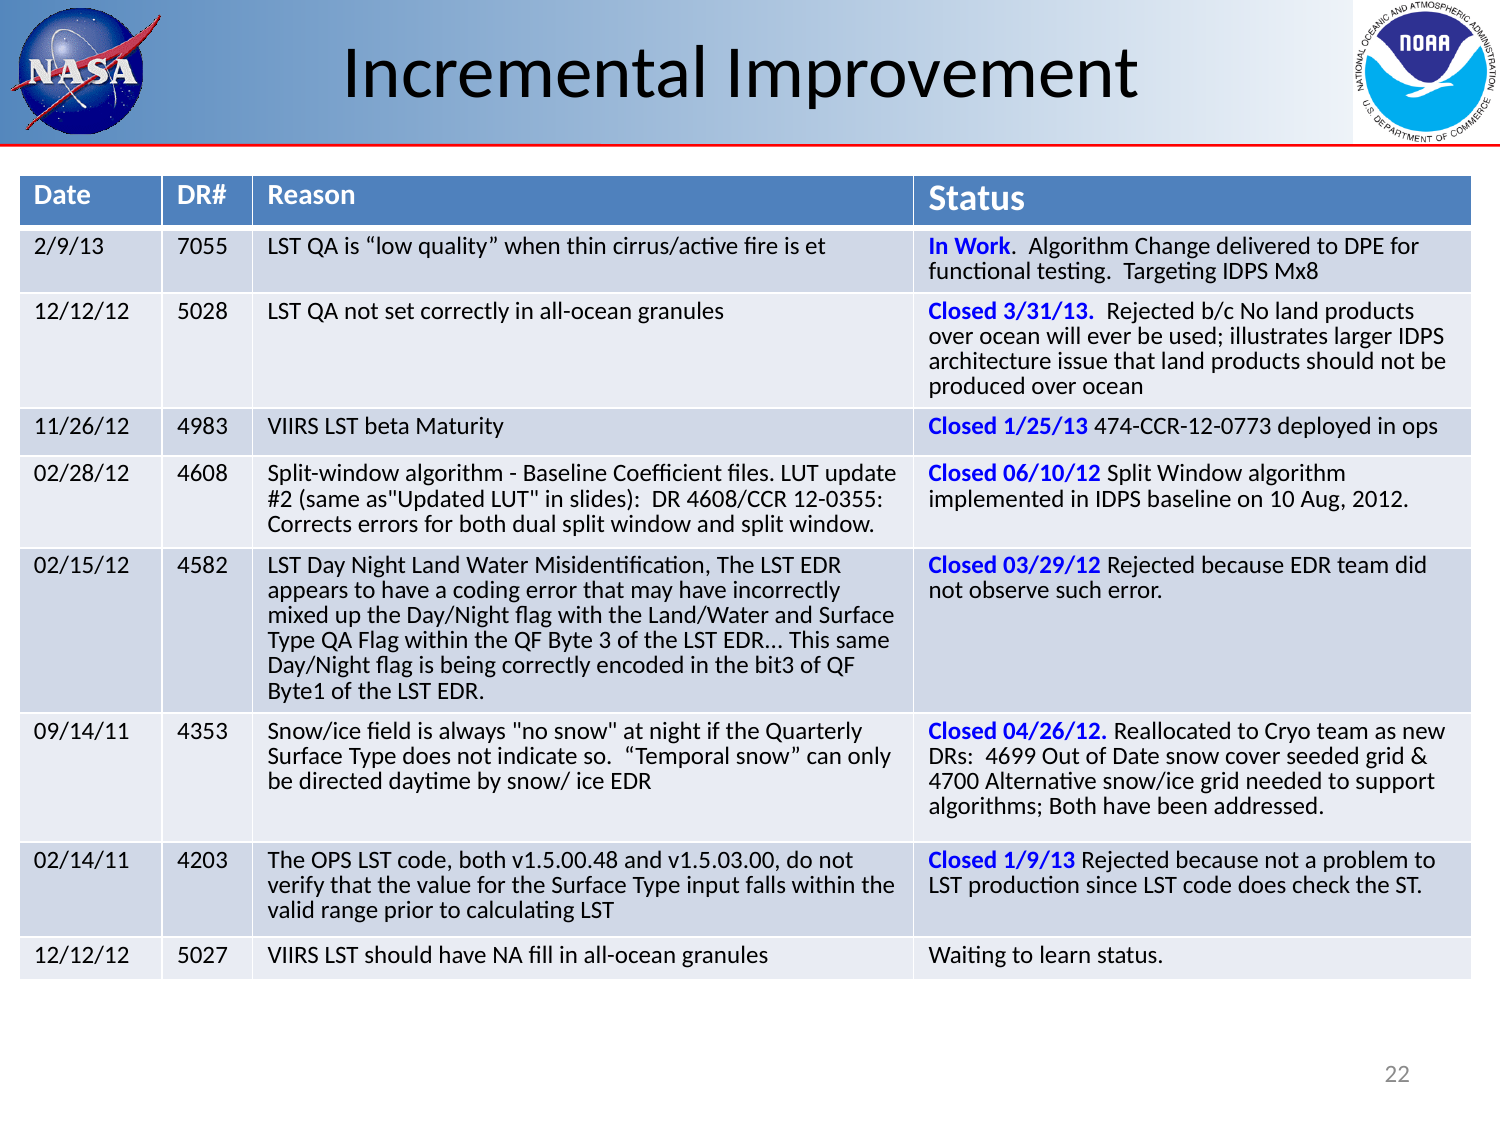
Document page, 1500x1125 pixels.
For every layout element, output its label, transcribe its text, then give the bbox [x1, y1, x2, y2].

table_cell 02/15/12 [20, 549, 161, 712]
table_header Status [914, 176, 1471, 225]
title Incremental Improvement [75, 0, 1425, 135]
slide_number 22 [1074, 1042, 1425, 1103]
table_cell LST QA not set correctly in all-ocean granules [253, 294, 913, 407]
picture [1353, 0, 1498, 144]
table_cell LST Day Night Land Water Misidentification, The LST EDR appears to have a coding error that may have incorrectly mixed up the Day/Night flag with the Land/Water and Surface Type QA Flag within the QF Byte 3 of the LST EDR... This same Day/Night flag is being correctly encoded in the bit3 of QF Byte1 of the LST EDR. [253, 549, 913, 712]
picture [0, 0, 161, 142]
table_header Reason [253, 176, 913, 225]
table_cell 4983 [163, 409, 252, 455]
table_cell 02/14/11 [20, 843, 161, 936]
table_cell In Work. Algorithm Change delivered to DPE for functional testing. Targeting IDPS Mx8 [914, 231, 1471, 292]
table_cell Closed 1/25/13 474-CCR-12-0773 deployed in ops [914, 409, 1471, 455]
table_header Date [20, 176, 161, 225]
table_cell VIIRS LST should have NA fill in all-ocean granules [253, 938, 913, 979]
table_cell Split-window algorithm - Baseline Coefficient files. LUT update #2 (same as"Updated LUT" in slides): DR 4608/CCR 12-0355: Corrects errors for both dual split window and split window. [253, 457, 913, 547]
table_cell Closed 1/9/13 Rejected because not a problem to LST production since LST code does check the ST. [914, 843, 1471, 936]
table_cell LST QA is “low quality” when thin cirrus/active fire is et [253, 231, 913, 292]
table_cell Snow/ice field is always "no snow" at night if the Quarterly Surface Type does not indicate so. “Temporal snow” can only be directed daytime by snow/ ice EDR [253, 714, 913, 841]
table_cell Closed 3/31/13. Rejected b/c No land products over ocean will ever be used; illustrates larger IDPS architecture issue that land products should not be produced over ocean [914, 294, 1471, 407]
table_cell 7055 [163, 231, 252, 292]
table_cell VIIRS LST beta Maturity [253, 409, 913, 455]
table_cell The OPS LST code, both v1.5.00.48 and v1.5.03.00, do not verify that the value for the Surface Type input falls within the valid range prior to calculating LST [253, 843, 913, 936]
table_cell 2/9/13 [20, 231, 161, 292]
table_cell 5027 [163, 938, 252, 979]
table_cell Waiting to learn status. [914, 938, 1471, 979]
table_cell 09/14/11 [20, 714, 161, 841]
table_cell Closed 03/29/12 Rejected because EDR team did not observe such error. [914, 549, 1471, 712]
table_cell Closed 06/10/12 Split Window algorithm implemented in IDPS baseline on 10 Aug, 2012. [914, 457, 1471, 547]
table_cell 4582 [163, 549, 252, 712]
table_cell 5028 [163, 294, 252, 407]
table_header DR# [163, 176, 252, 225]
table_cell 12/12/12 [20, 938, 161, 979]
table_cell 4353 [163, 714, 252, 841]
table_cell 12/12/12 [20, 294, 161, 407]
table_cell 11/26/12 [20, 409, 161, 455]
table_cell Closed 04/26/12. Reallocated to Cryo team as new DRs: 4699 Out of Date snow cover seeded grid & 4700 Alternative snow/ice grid needed to support algorithms; Both have been addressed. [914, 714, 1471, 841]
table_cell 02/28/12 [20, 457, 161, 547]
table_cell 4608 [163, 457, 252, 547]
table_cell 4203 [163, 843, 252, 936]
